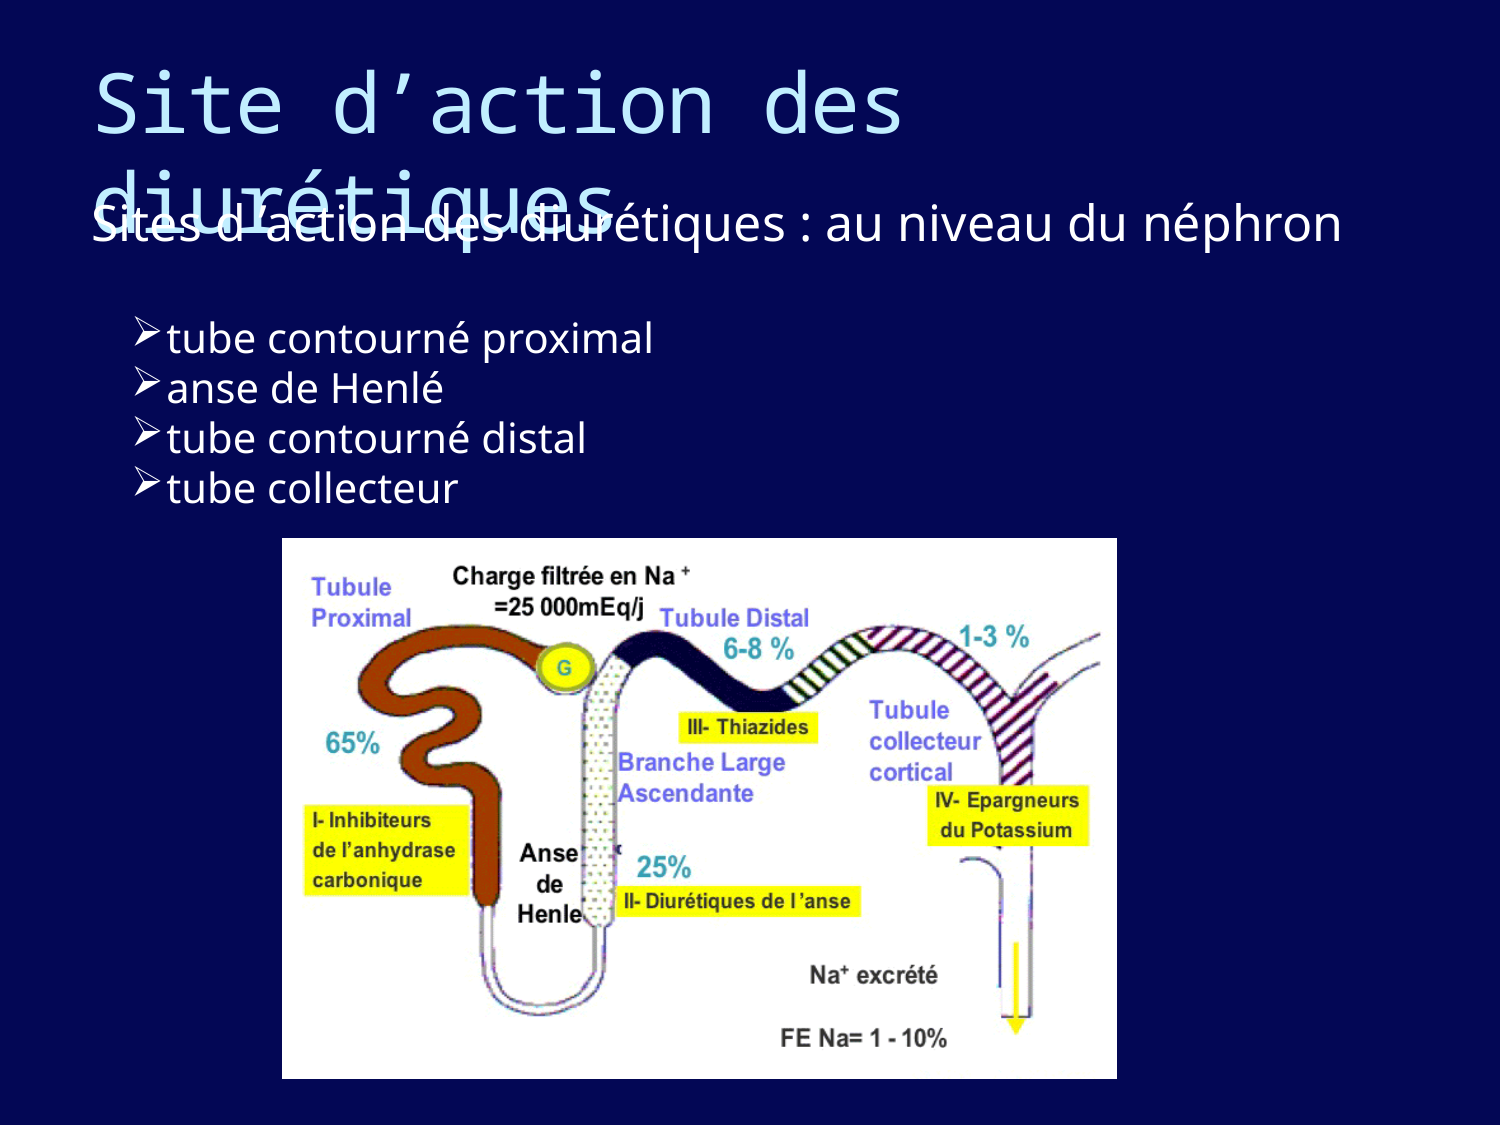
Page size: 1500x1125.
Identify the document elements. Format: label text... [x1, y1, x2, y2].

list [282, 538, 1117, 1079]
text_box Sites d ’action des diurétiques : au niveau du néphron tube contourné proximal anse de Henlé tube contourné distal tube collecteur [76, 184, 1447, 520]
title Site d’action des diurétiques [76, 42, 1425, 184]
